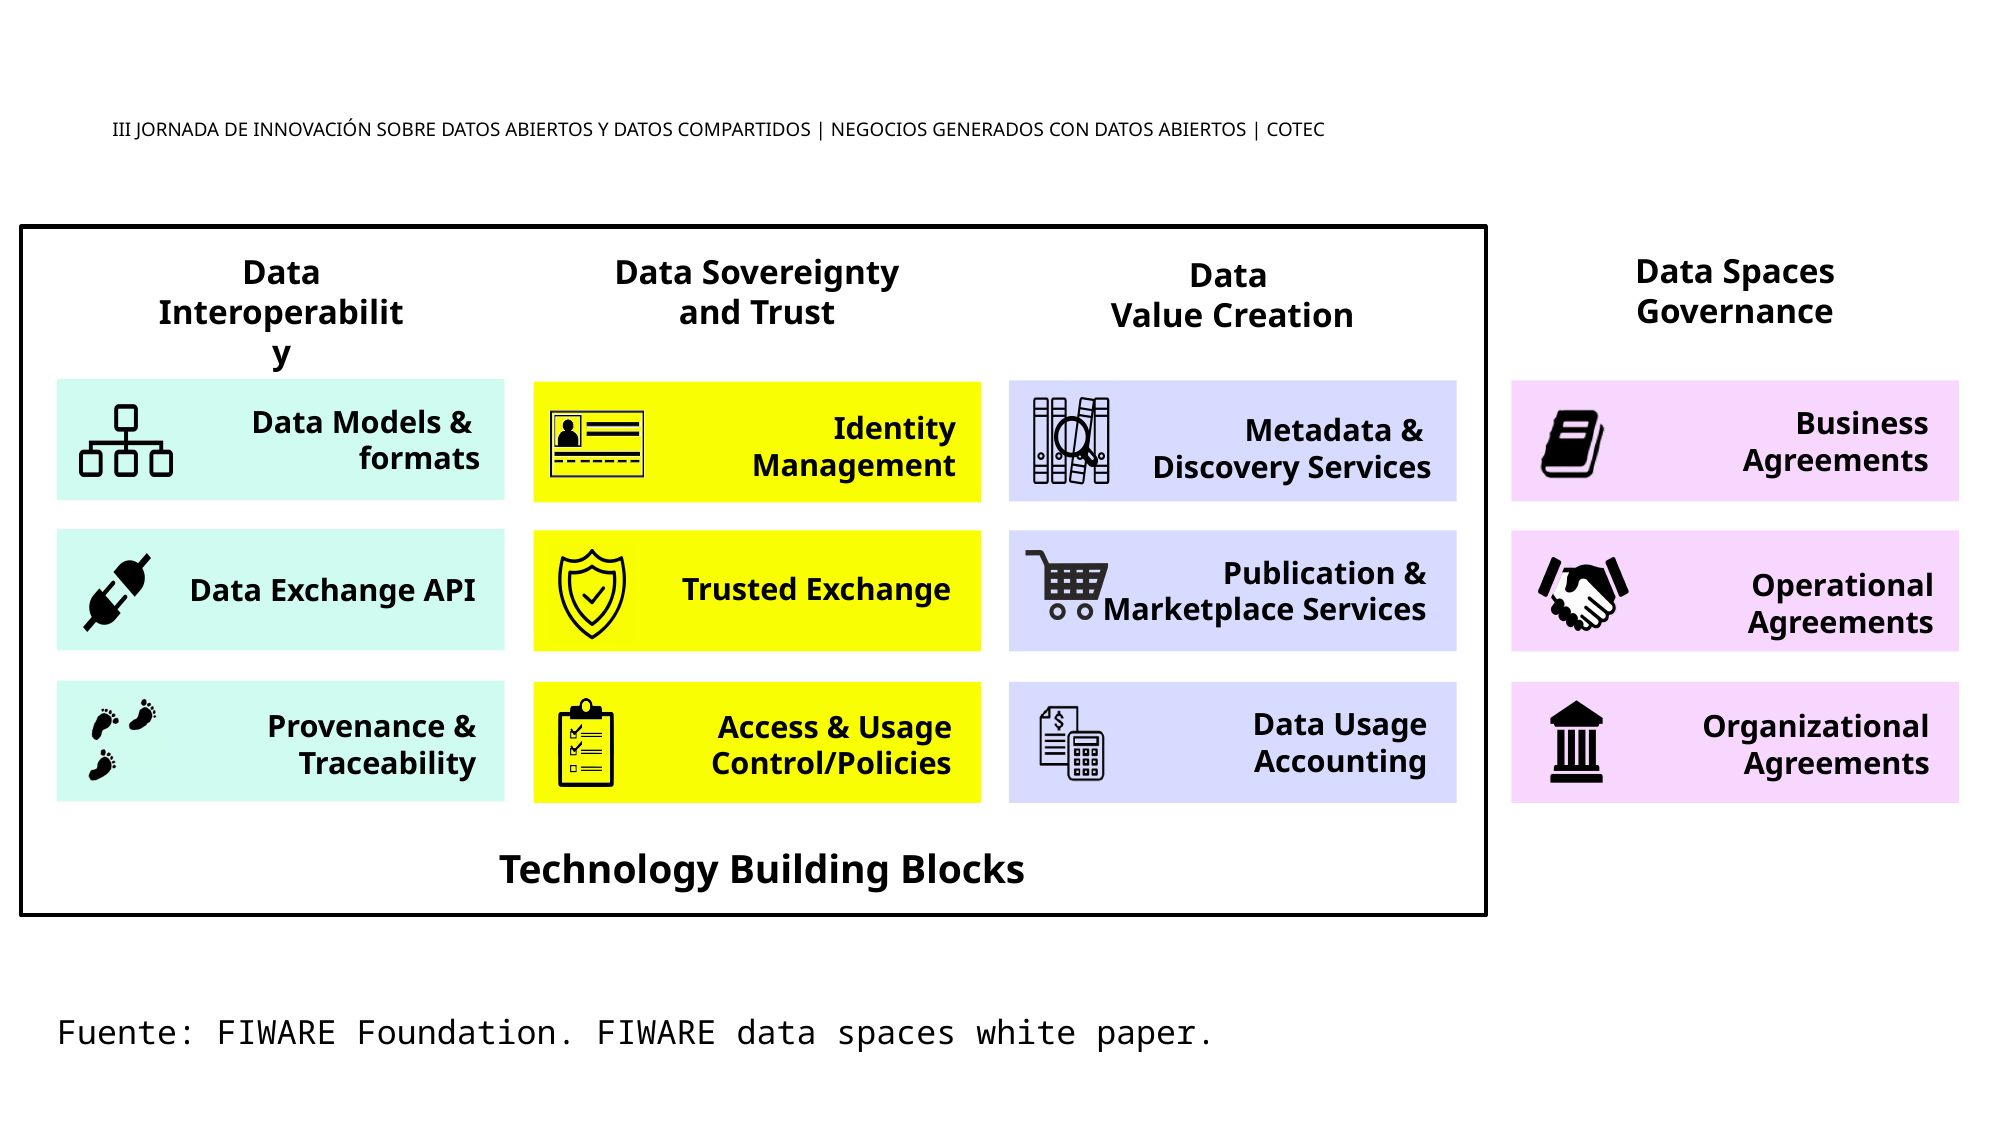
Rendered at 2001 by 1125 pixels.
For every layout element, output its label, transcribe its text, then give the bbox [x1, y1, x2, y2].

text_box Operational Agreements [1645, 558, 1949, 646]
text_box Data Usage Accounting [1219, 697, 1443, 787]
text_box [533, 681, 982, 803]
text_box Identity Management [656, 401, 971, 483]
text_box [1511, 530, 1519, 652]
text_box Provenance & Traceability [227, 699, 492, 786]
text_box [1511, 681, 1959, 803]
picture [1031, 697, 1112, 790]
text_box Data Sovereignty and Trust [597, 243, 917, 338]
text_box Technology Building Blocks [483, 837, 1185, 899]
picture [1023, 550, 1108, 620]
text_box [1009, 681, 1457, 803]
text_box [21, 226, 1486, 916]
picture [77, 690, 168, 790]
picture [1503, 384, 1642, 502]
text_box [649, 381, 982, 503]
text_box Data Models & formats [227, 395, 496, 489]
text_box [1644, 530, 1959, 652]
text_box Data Interoperability [136, 243, 427, 338]
picture [1519, 519, 1644, 663]
text_box [1009, 380, 1457, 502]
text_box Fuente: FIWARE Foundation. FIWARE data spaces white paper. [42, 997, 1451, 1059]
text_box [1511, 380, 1959, 502]
text_box Organizational Agreements [1642, 699, 1945, 785]
text_box Data Exchange API [156, 563, 491, 618]
text_box Data Spaces Governance [1590, 242, 1880, 337]
text_box Data Value Creation [1087, 246, 1378, 340]
picture [558, 698, 614, 787]
picture [79, 386, 173, 495]
text_box Business Agreements [1680, 396, 1944, 484]
text_box III JORNADA DE INNOVACIÓN SOBRE DATOS ABIERTOS Y DATOS COMPARTIDOS | NEGOCIOS GENERADOS CON DATOS ABIERTOS | COTEC [108, 113, 1398, 145]
text_box Access & Usage Control/Policies [613, 700, 967, 795]
text_box Metadata & Discovery Services [1120, 403, 1447, 479]
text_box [1023, 386, 1120, 495]
picture [83, 553, 151, 632]
picture [1549, 699, 1604, 785]
text_box [533, 530, 982, 652]
text_box [1009, 530, 1457, 652]
picture [542, 380, 649, 504]
text_box [533, 381, 542, 503]
text_box Trusted Exchange [636, 562, 967, 620]
text_box Publication & Marketplace Services [1043, 546, 1442, 640]
picture [548, 543, 636, 645]
